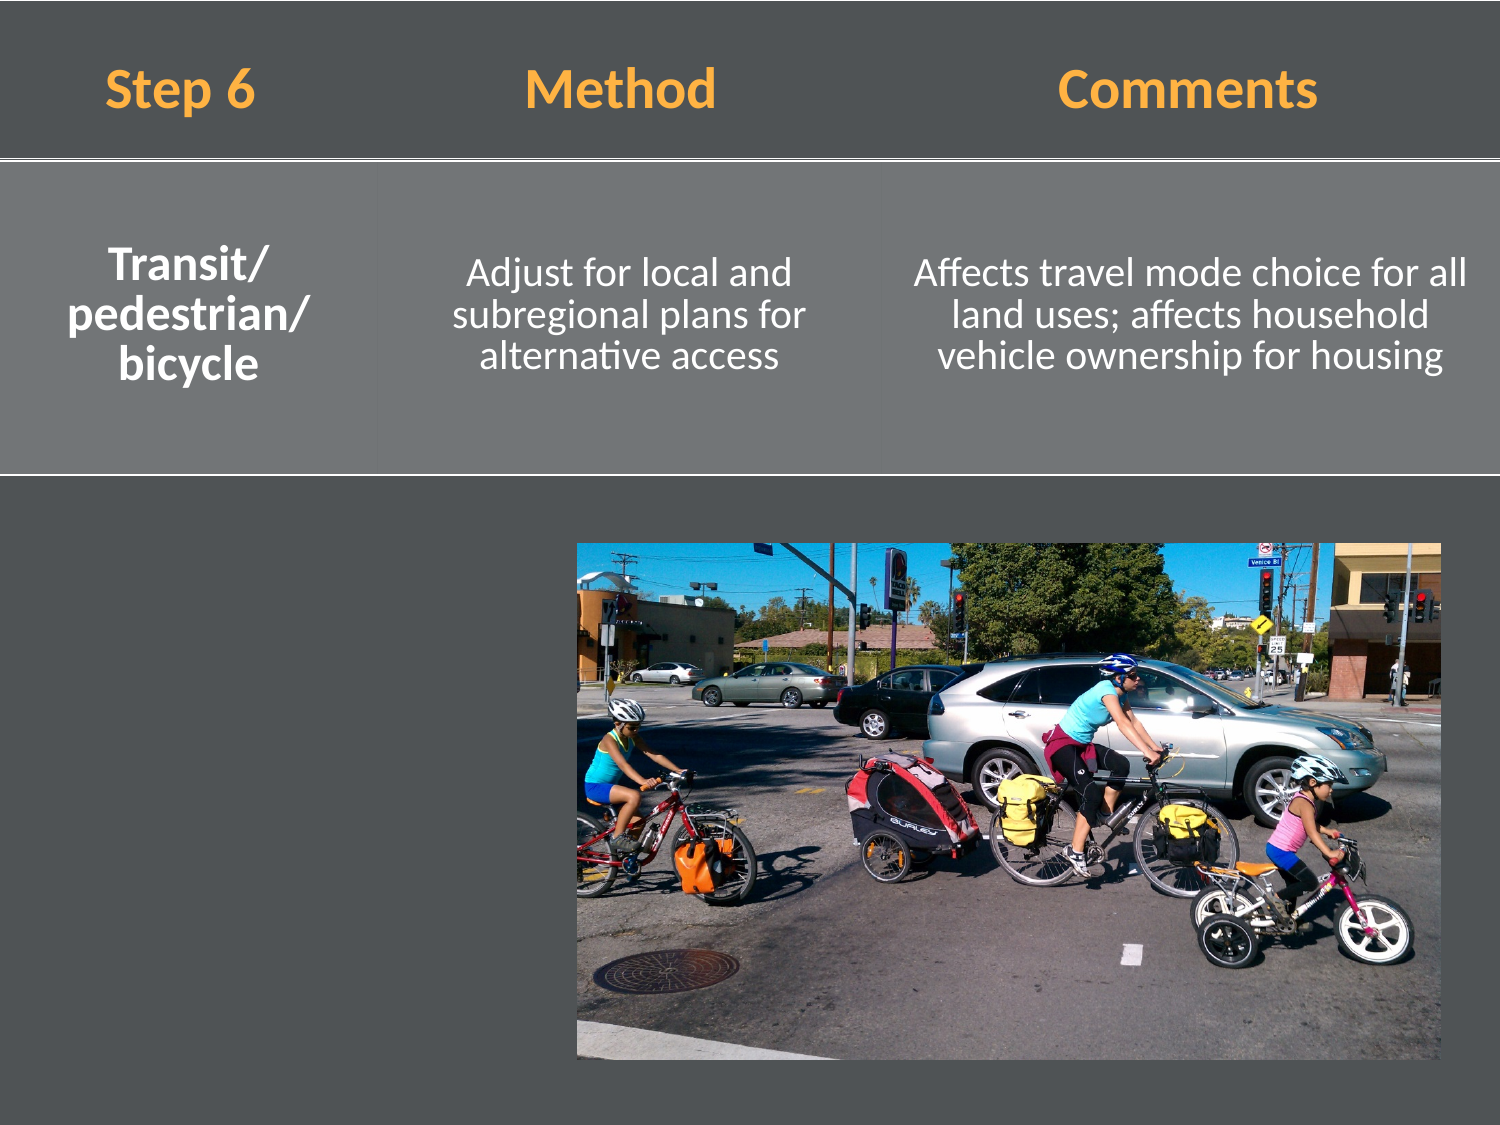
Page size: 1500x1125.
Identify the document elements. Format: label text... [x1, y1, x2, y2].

table_header Affects travel mode choice for all land uses; affects household vehicle ownership for housing [882, 162, 1500, 474]
table_header Step 6 [0, 1, 369, 158]
table_header Comments [873, 1, 1500, 158]
table_header Transit/ pedestrian/ bicycle [0, 162, 377, 474]
table_header Adjust for local and subregional plans for alternative access [377, 162, 882, 474]
table_header Method [369, 1, 873, 158]
picture [577, 543, 1441, 1061]
